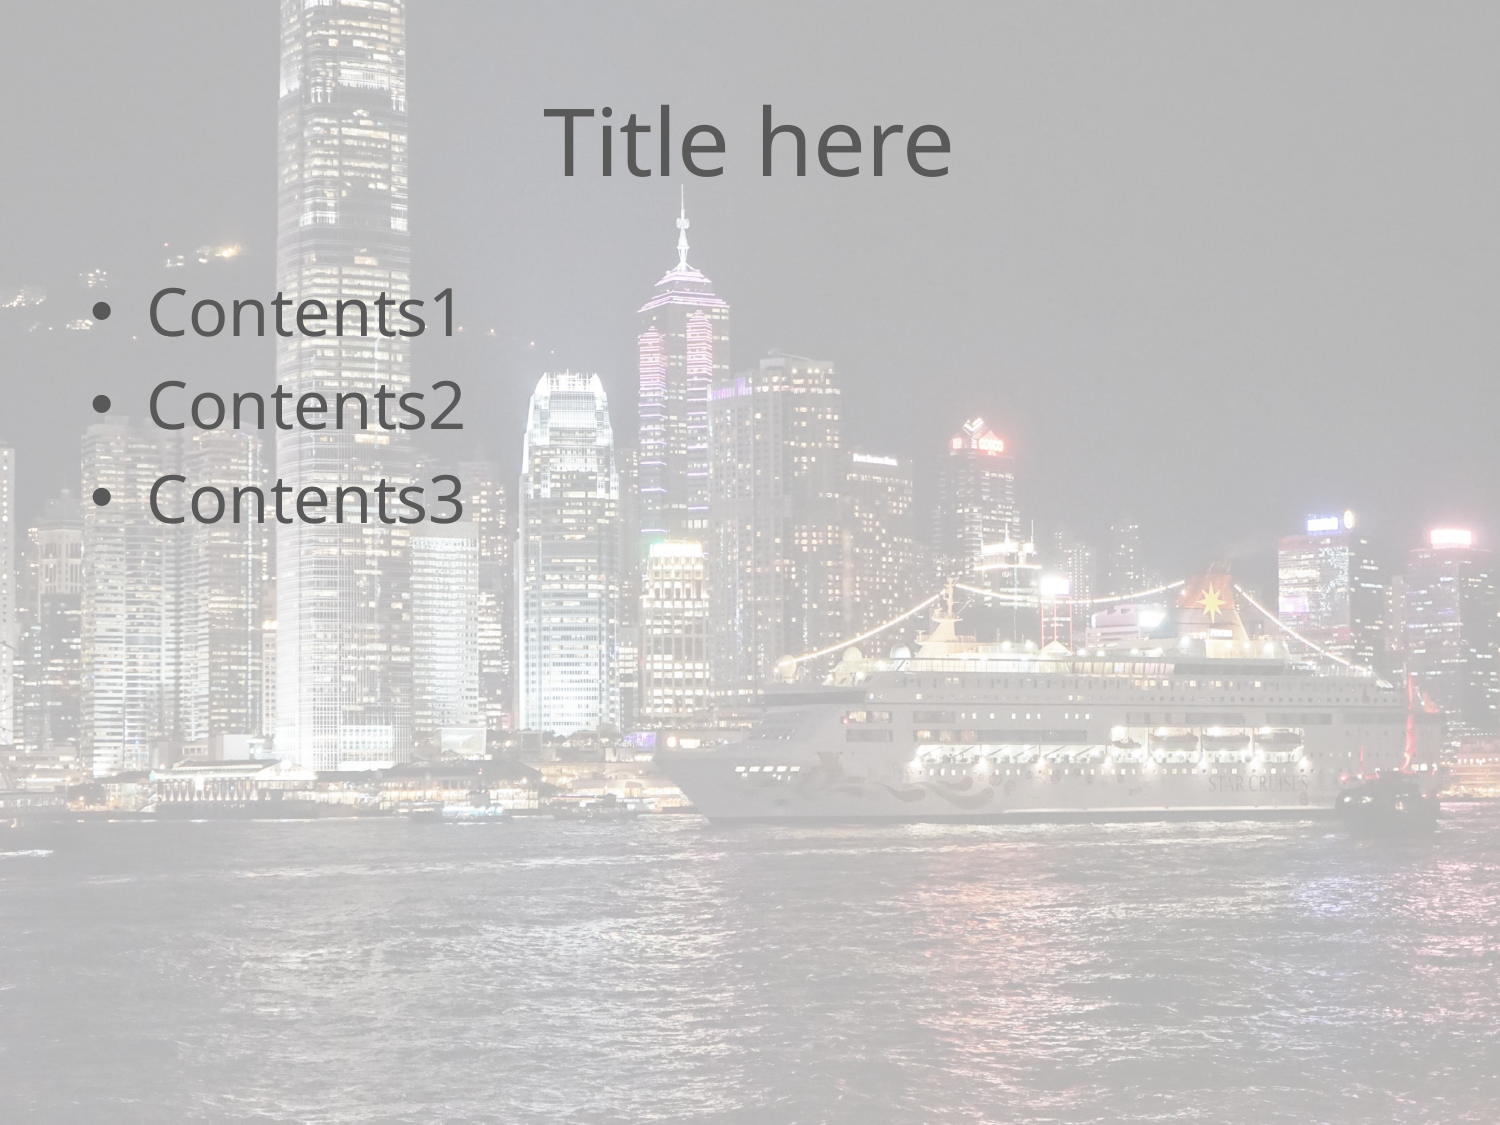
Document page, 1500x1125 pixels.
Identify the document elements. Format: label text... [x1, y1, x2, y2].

title Title here [75, 45, 1425, 233]
text_box [0, 0, 1500, 1125]
list Contents1 Contents2 Contents3 [75, 262, 1425, 1005]
